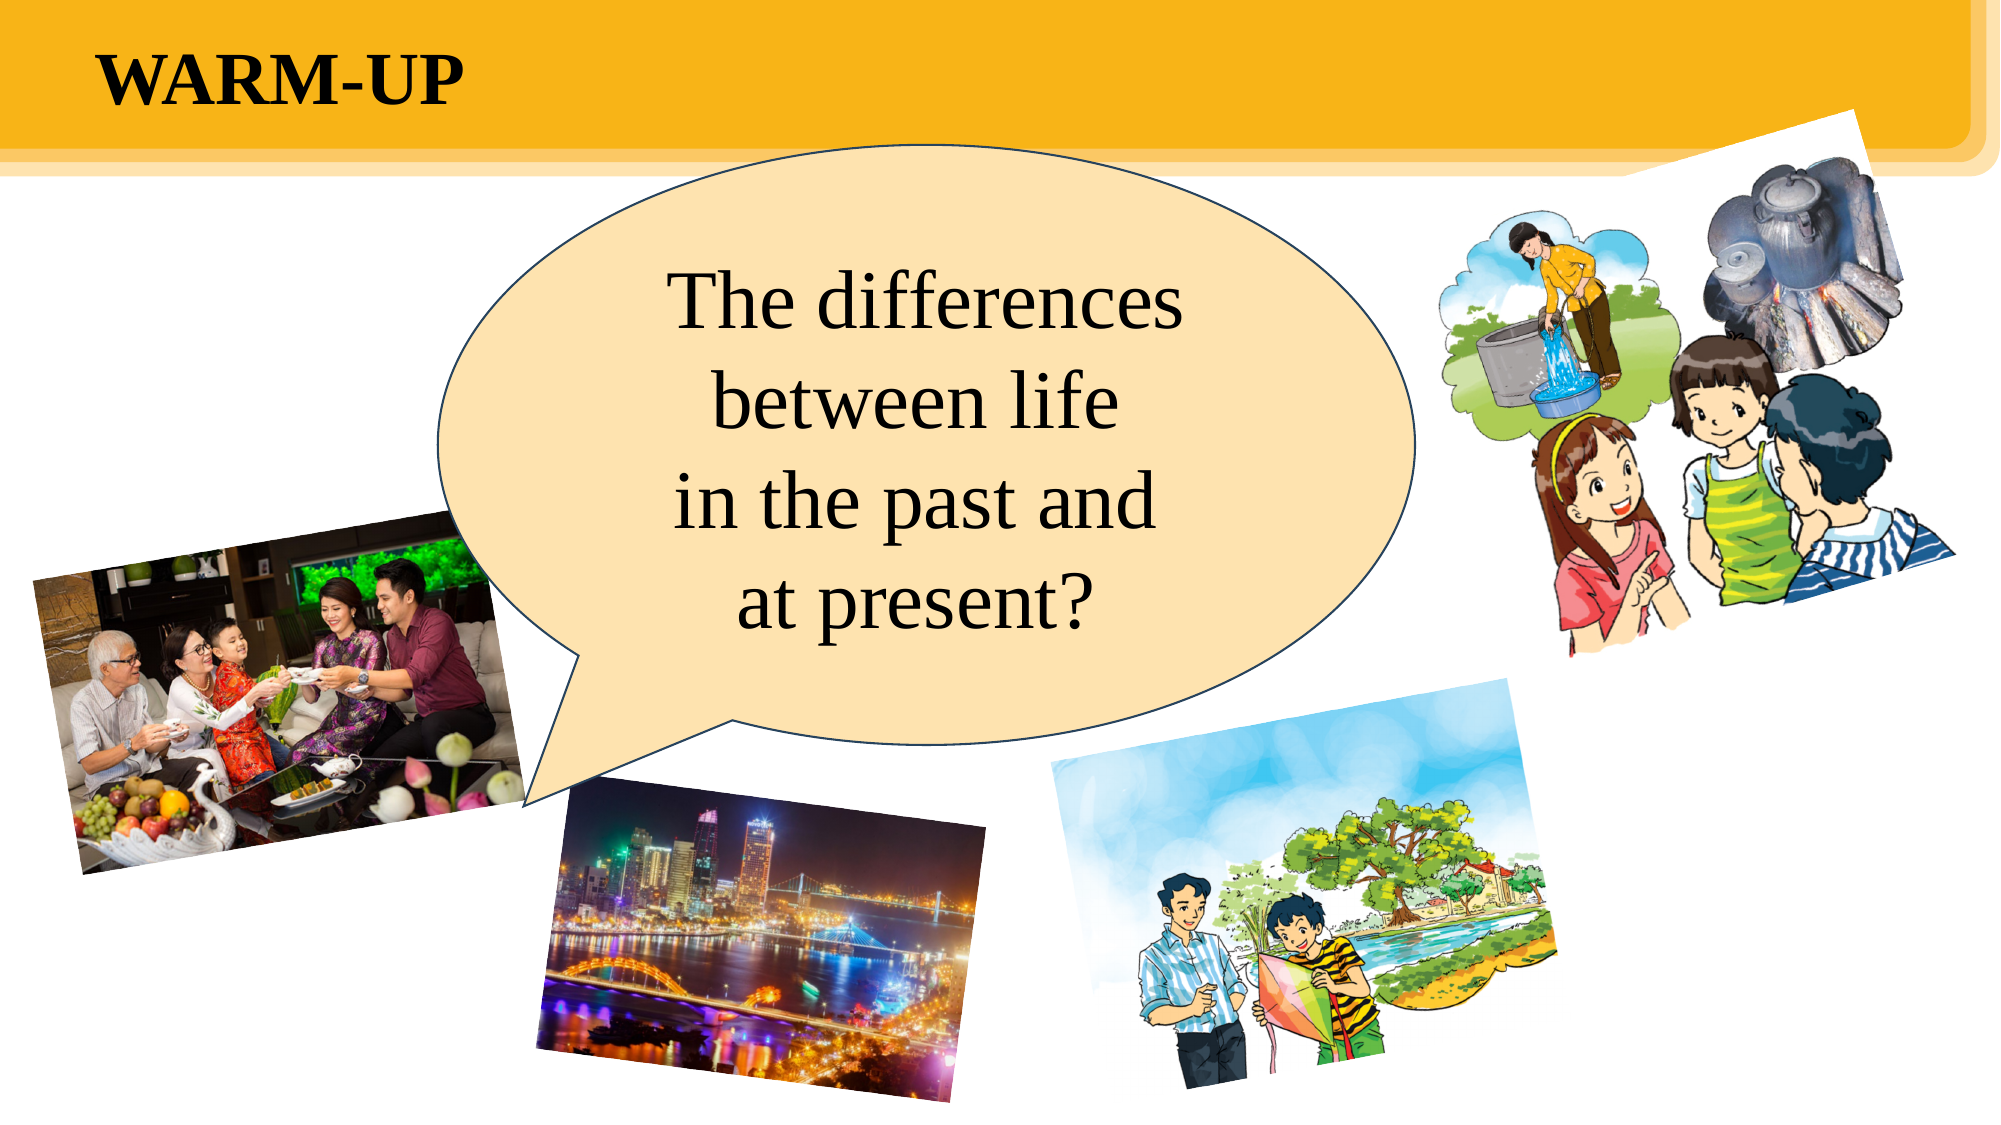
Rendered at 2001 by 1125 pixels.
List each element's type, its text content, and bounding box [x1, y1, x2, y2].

text_box The differences between life in the past and at present? [436, 177, 1417, 809]
picture [33, 511, 525, 874]
picture [1051, 678, 1570, 1102]
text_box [0, 0, 2000, 177]
picture [536, 777, 986, 1102]
picture [1400, 166, 1982, 681]
